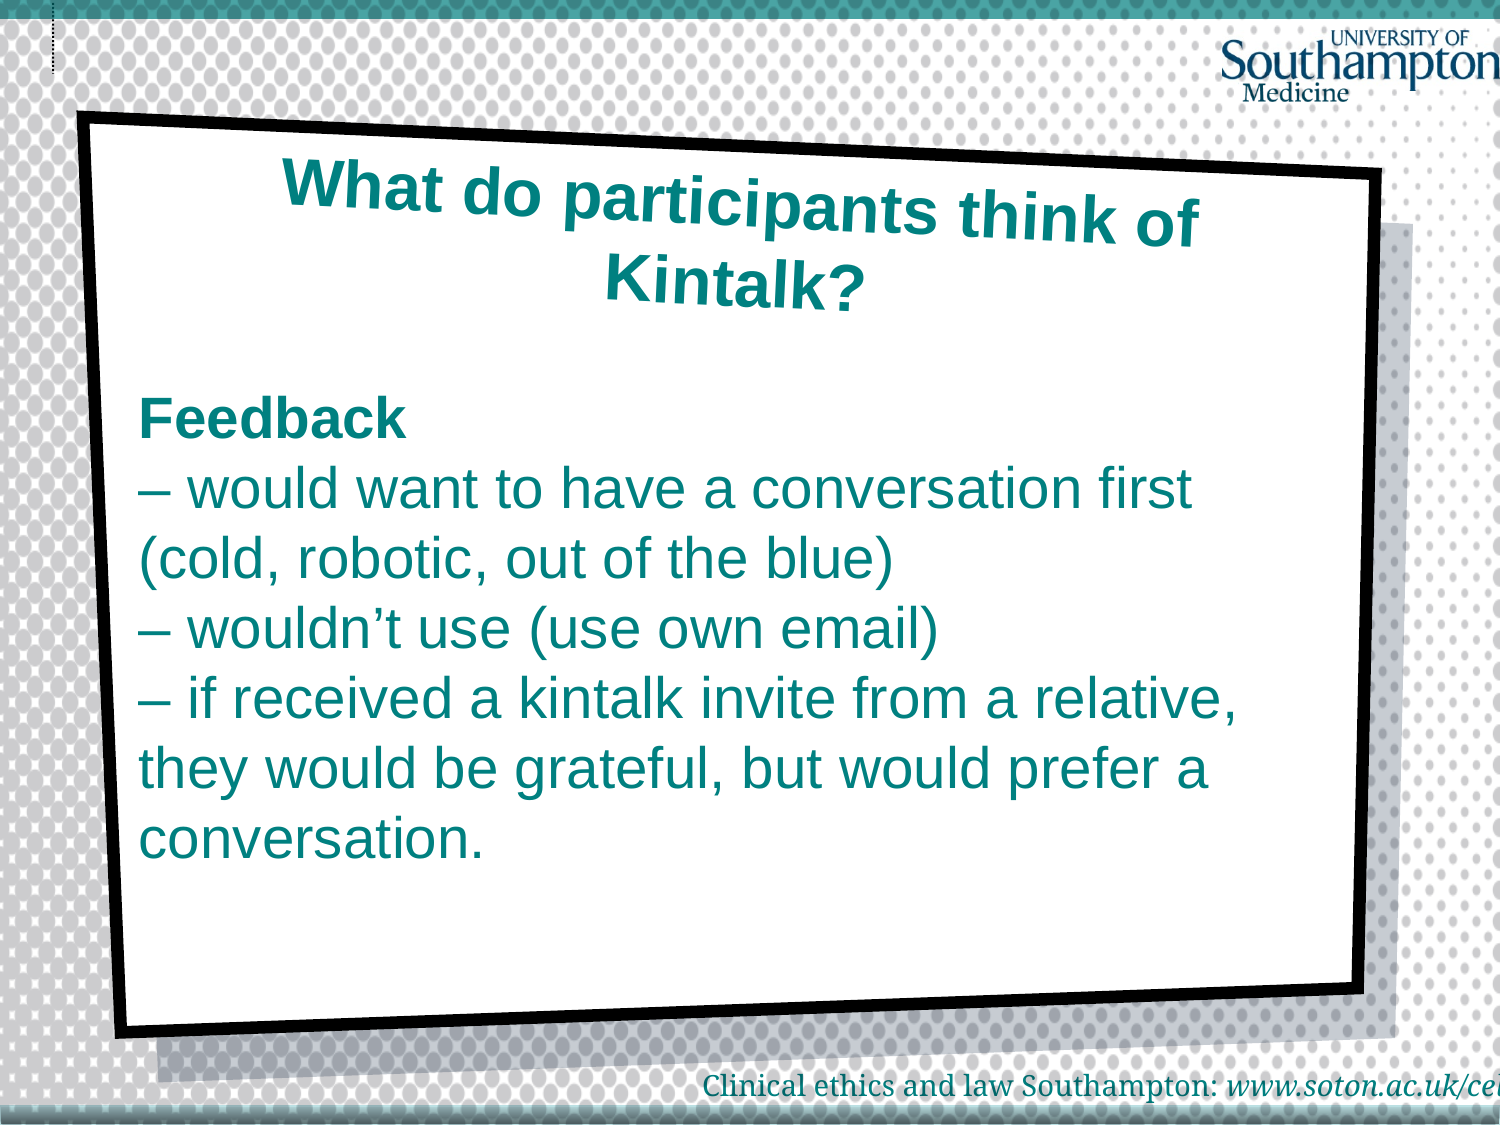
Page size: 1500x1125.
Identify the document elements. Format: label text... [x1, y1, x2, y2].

text_box Feedback – would want to have a conversation first (cold, robotic, out of the blue) – wouldn’t use (use own email) – if received a kintalk invite from a relative, they would be grateful, but would prefer a conversation. [123, 372, 1341, 948]
picture [1222, 30, 1500, 102]
title What do participants think of Kintalk? [157, 182, 1316, 362]
